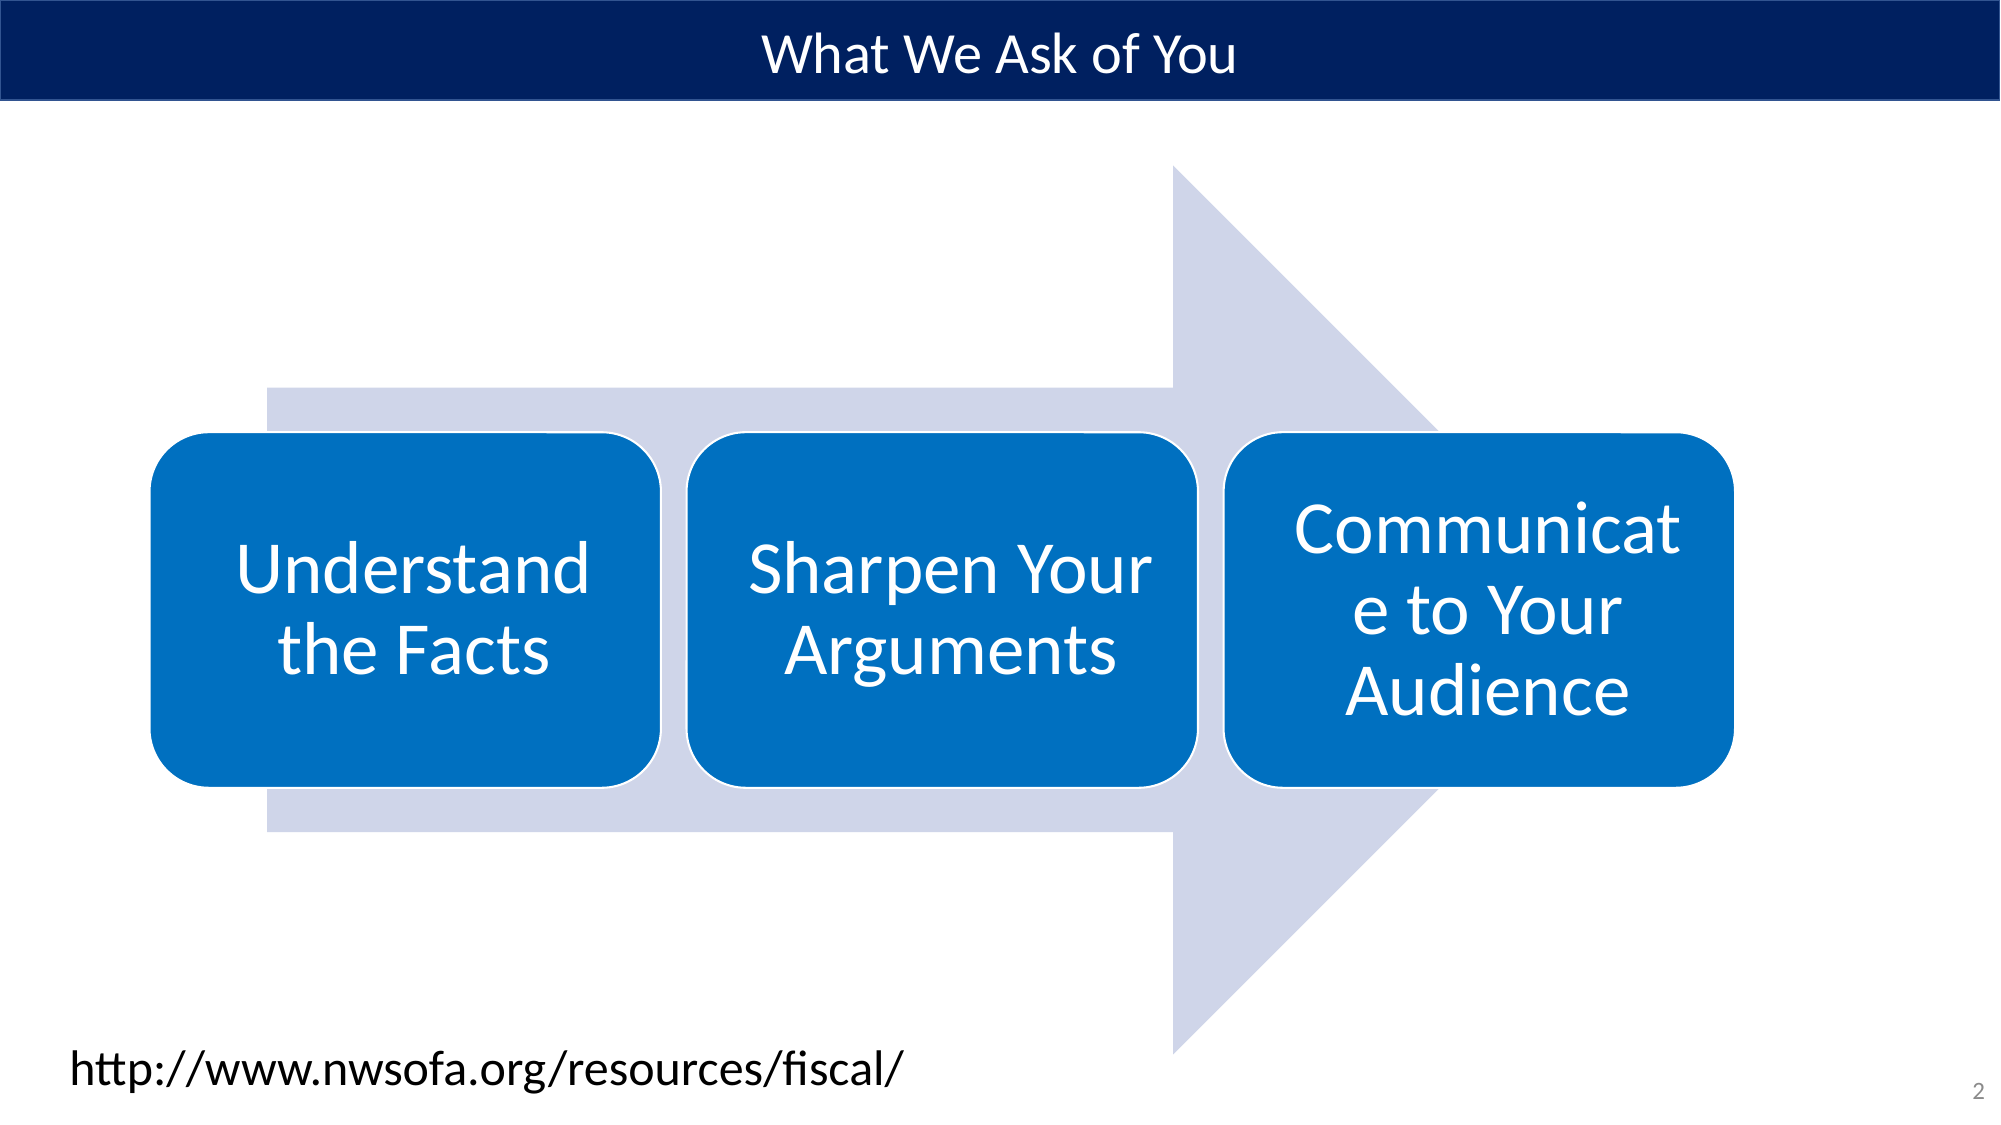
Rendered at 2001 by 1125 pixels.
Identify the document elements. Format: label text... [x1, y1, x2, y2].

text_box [147, 165, 1737, 1055]
text_box What We Ask of You [0, 0, 2000, 101]
slide_number 2 [1550, 1059, 2000, 1120]
text_box http://www.nwsofa.org/resources/fiscal/ [54, 1027, 920, 1103]
